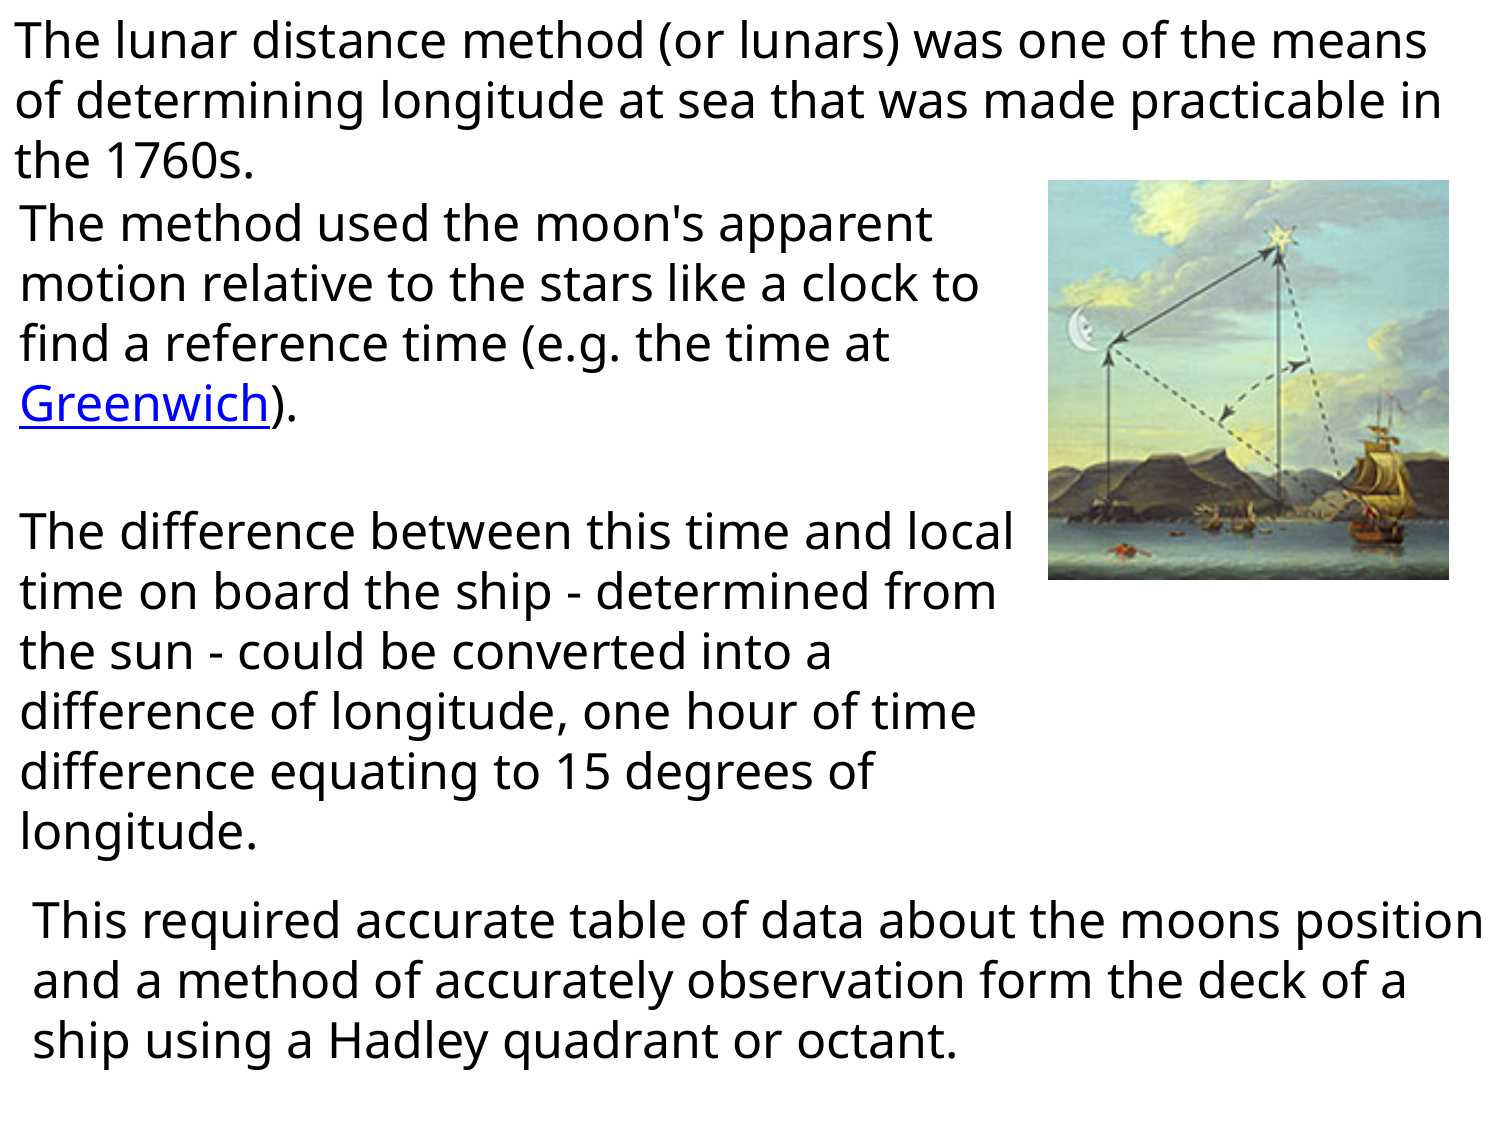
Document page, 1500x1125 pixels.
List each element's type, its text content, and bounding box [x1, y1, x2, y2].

text_box The method used the moon's apparent motion relative to the stars like a clock to find a reference time (e.g. the time at Greenwich). The difference between this time and local time on board the ship - determined from the sun - could be converted into a difference of longitude, one hour of time difference equating to 15 degrees of longitude. [4, 184, 1054, 868]
picture [1048, 180, 1449, 581]
text_box This required accurate table of data about the moons position and a method of accurately observation form the deck of a ship using a Hadley quadrant or octant. [17, 881, 1500, 1125]
text_box The lunar distance method (or lunars) was one of the means of determining longitude at sea that was made practicable in the 1760s. [0, 0, 1495, 256]
